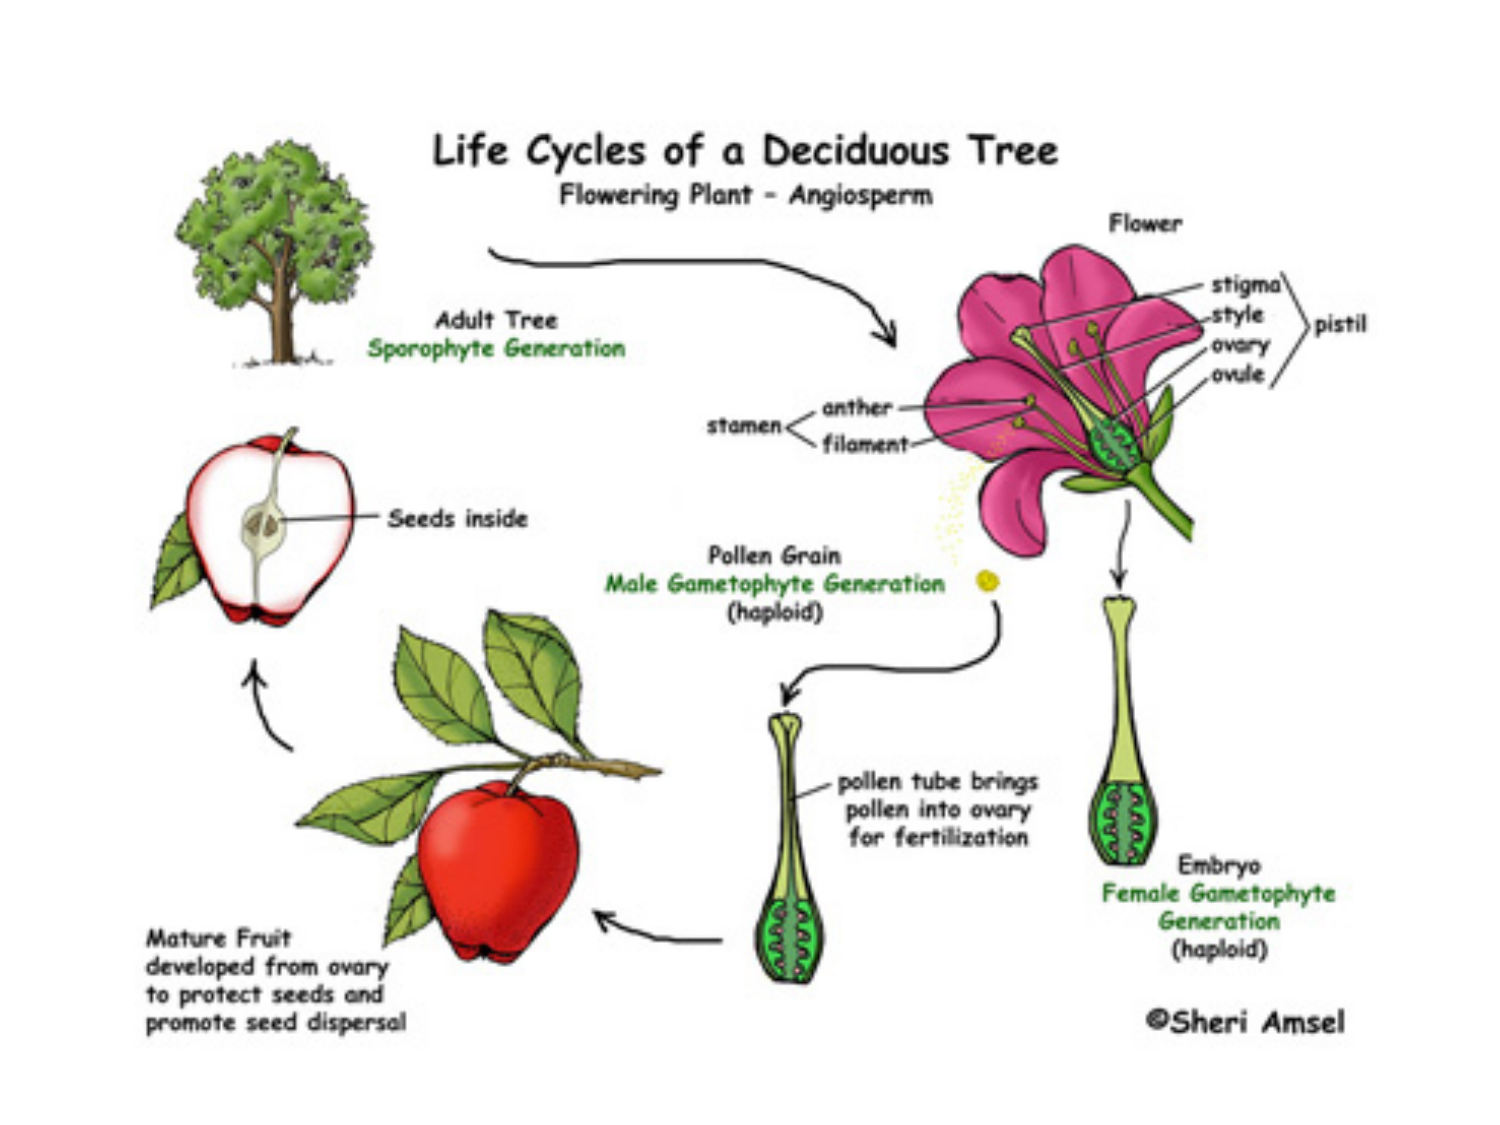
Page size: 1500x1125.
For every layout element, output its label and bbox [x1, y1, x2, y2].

list [87, 74, 1403, 1098]
